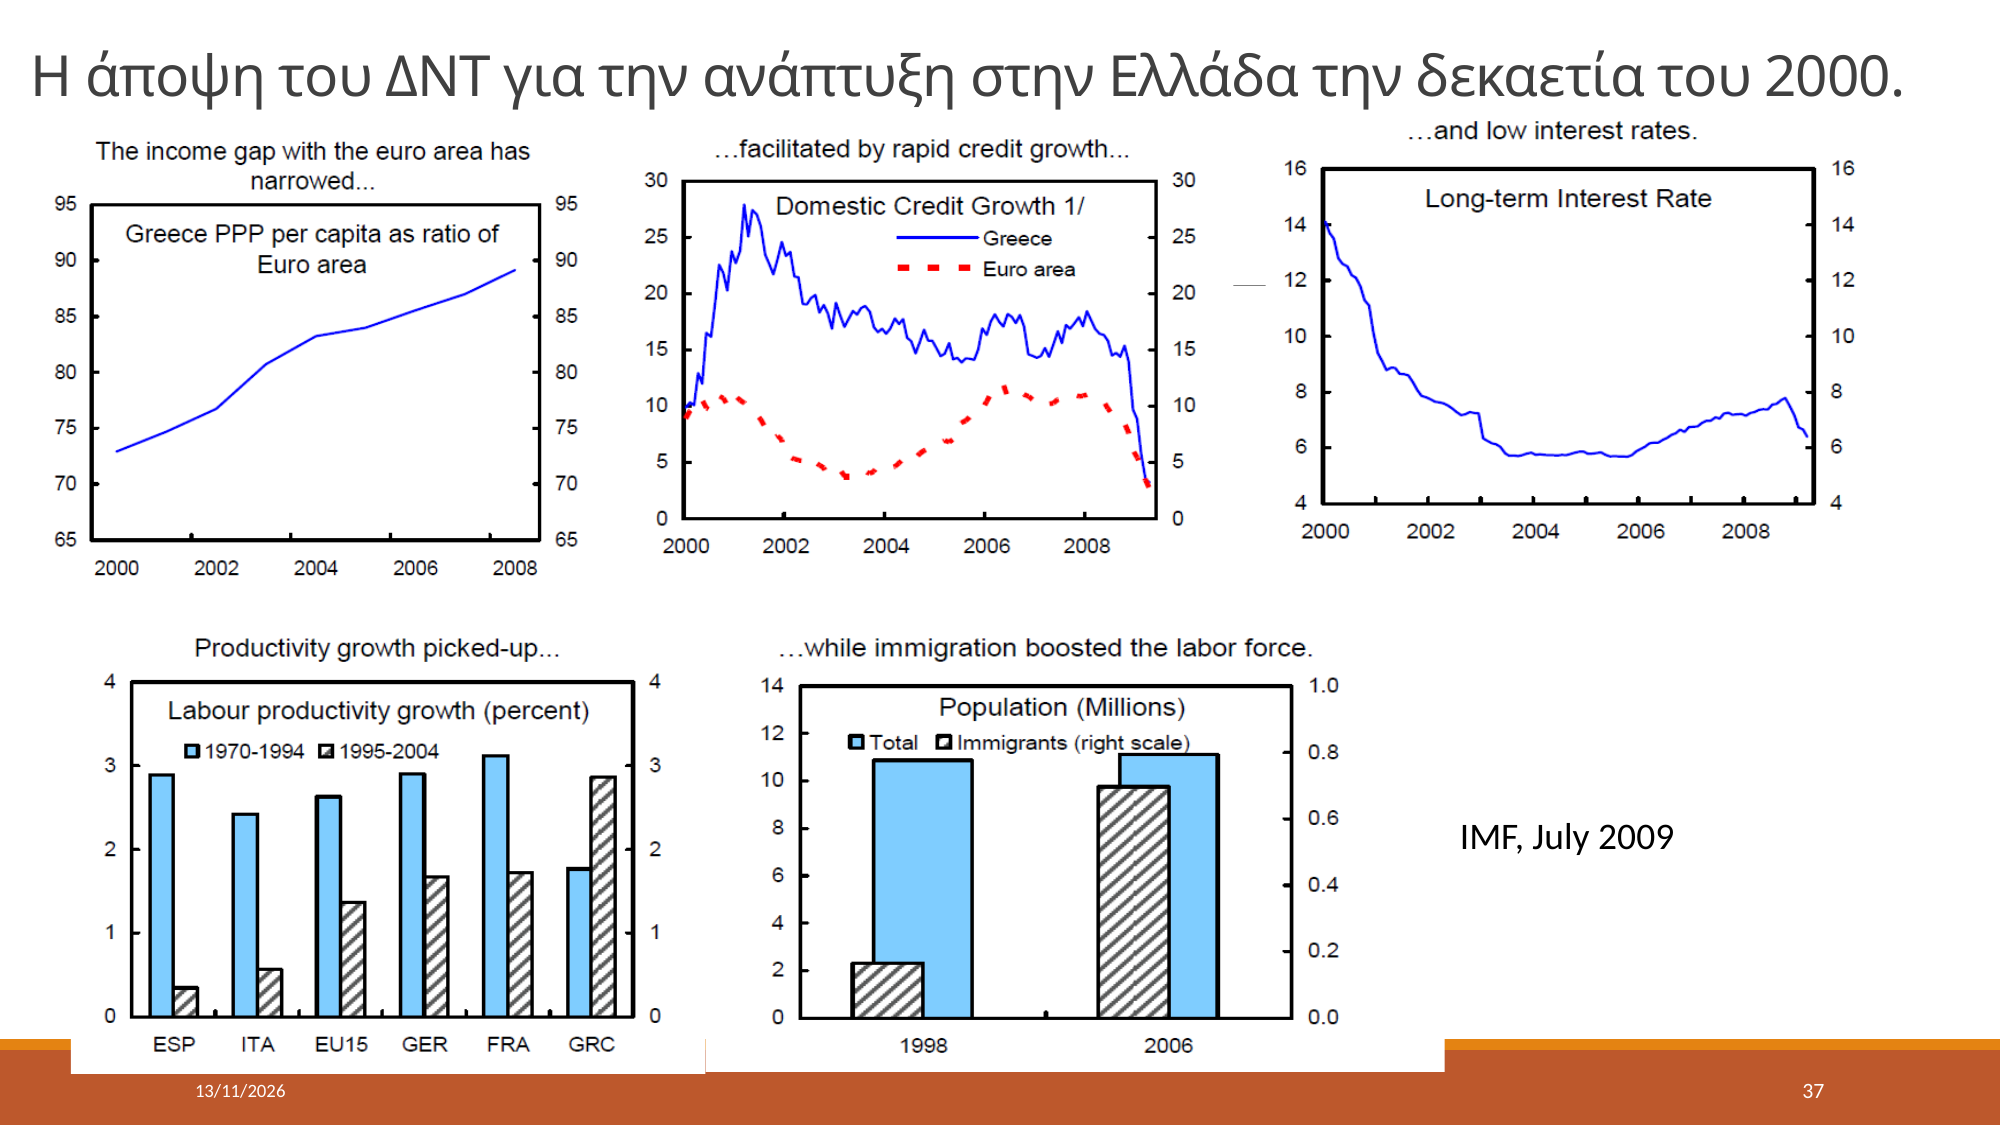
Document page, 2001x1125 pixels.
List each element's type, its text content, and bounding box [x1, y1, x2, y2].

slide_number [180, 1081, 586, 1120]
picture [14, 114, 1234, 607]
title Η άποψη του ΔΝΤ για την ανάπτυξη στην Ελλάδα την δεκαετία του 2000. [15, 0, 1985, 116]
slide_number 37 [1624, 1059, 1840, 1120]
text_box IMF, July 2009 [1454, 804, 1803, 864]
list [1265, 117, 1898, 563]
picture [70, 629, 1446, 1075]
